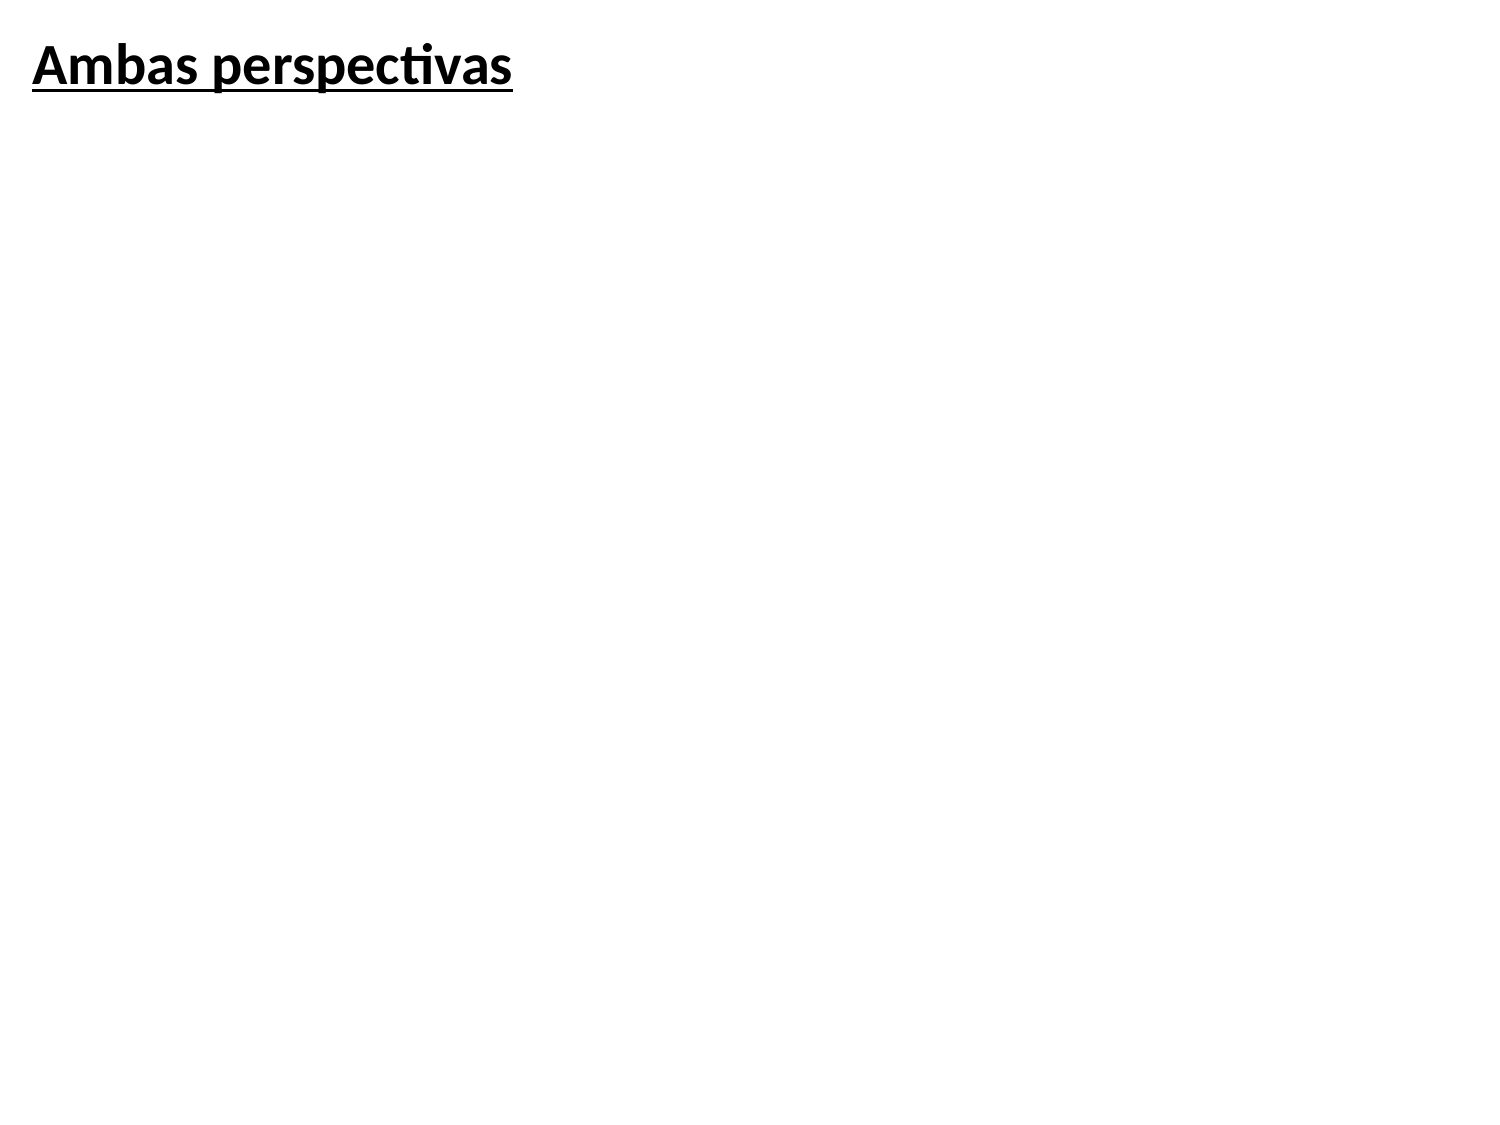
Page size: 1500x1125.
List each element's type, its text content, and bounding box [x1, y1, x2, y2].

text_box Ambas perspectivas [17, 19, 703, 104]
